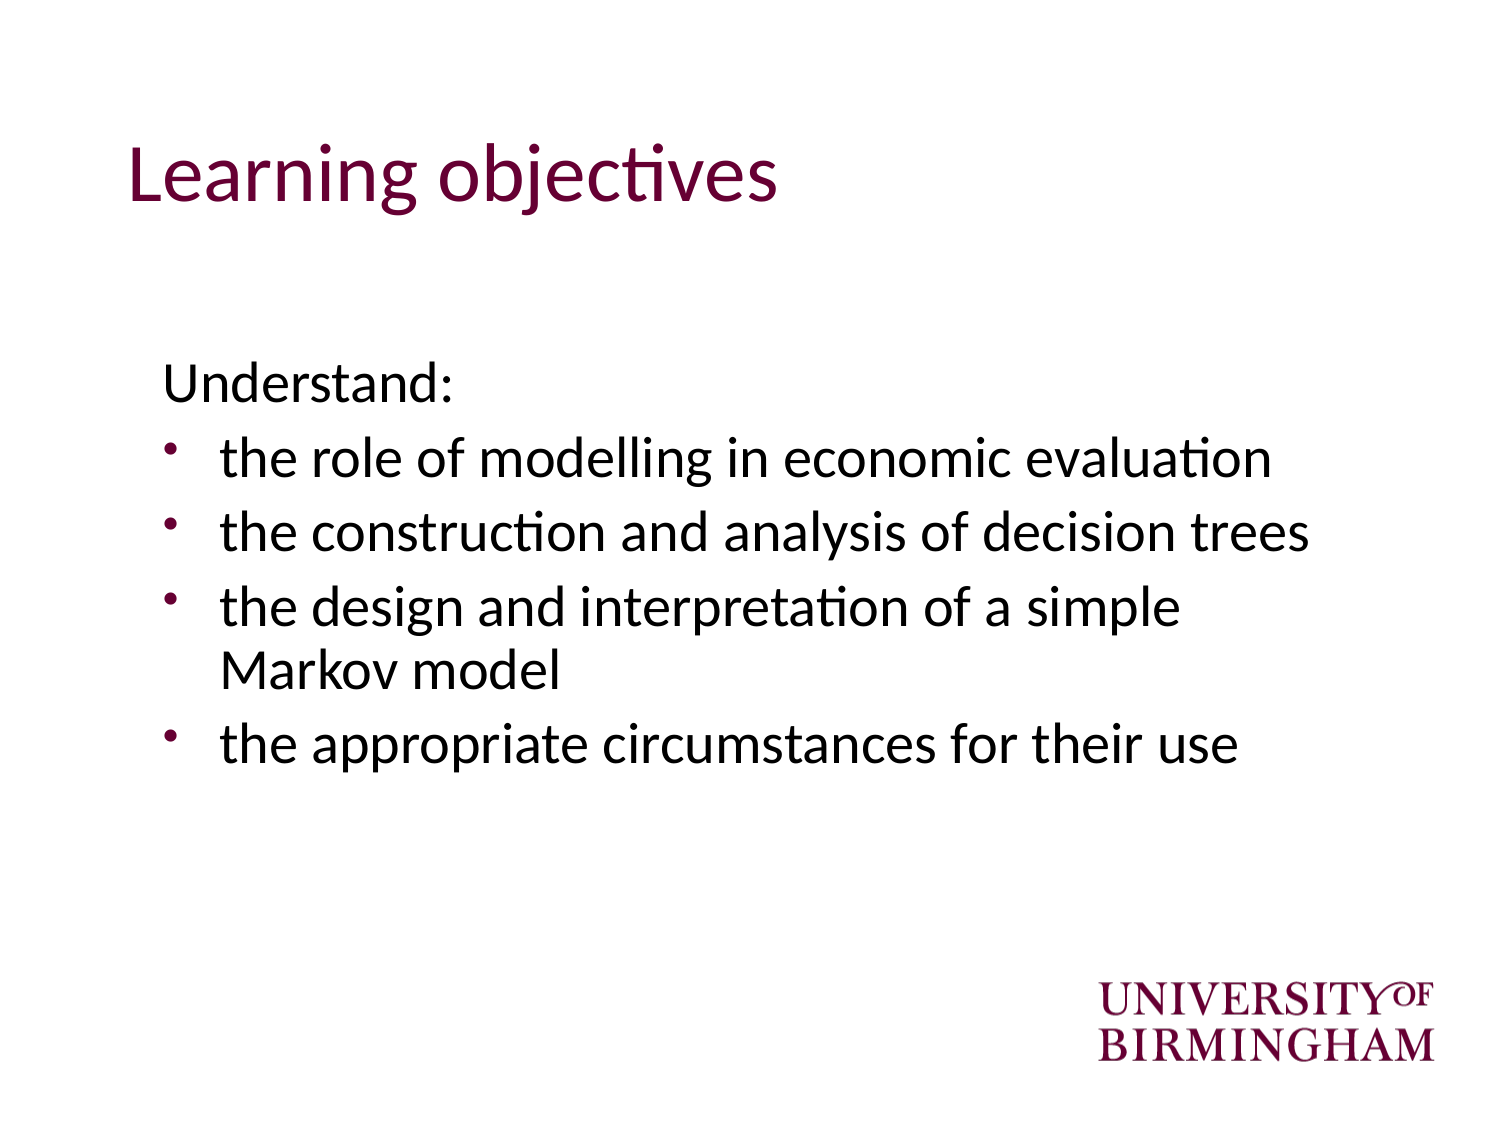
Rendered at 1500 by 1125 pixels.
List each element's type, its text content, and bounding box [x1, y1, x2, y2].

list Understand: the role of modelling in economic evaluation the construction and analysis of decision trees the design and interpretation of a simple Markov model the appropriate circumstances for their use [147, 344, 1353, 891]
picture [1033, 917, 1500, 1125]
title Learning objectives [112, 74, 1388, 263]
